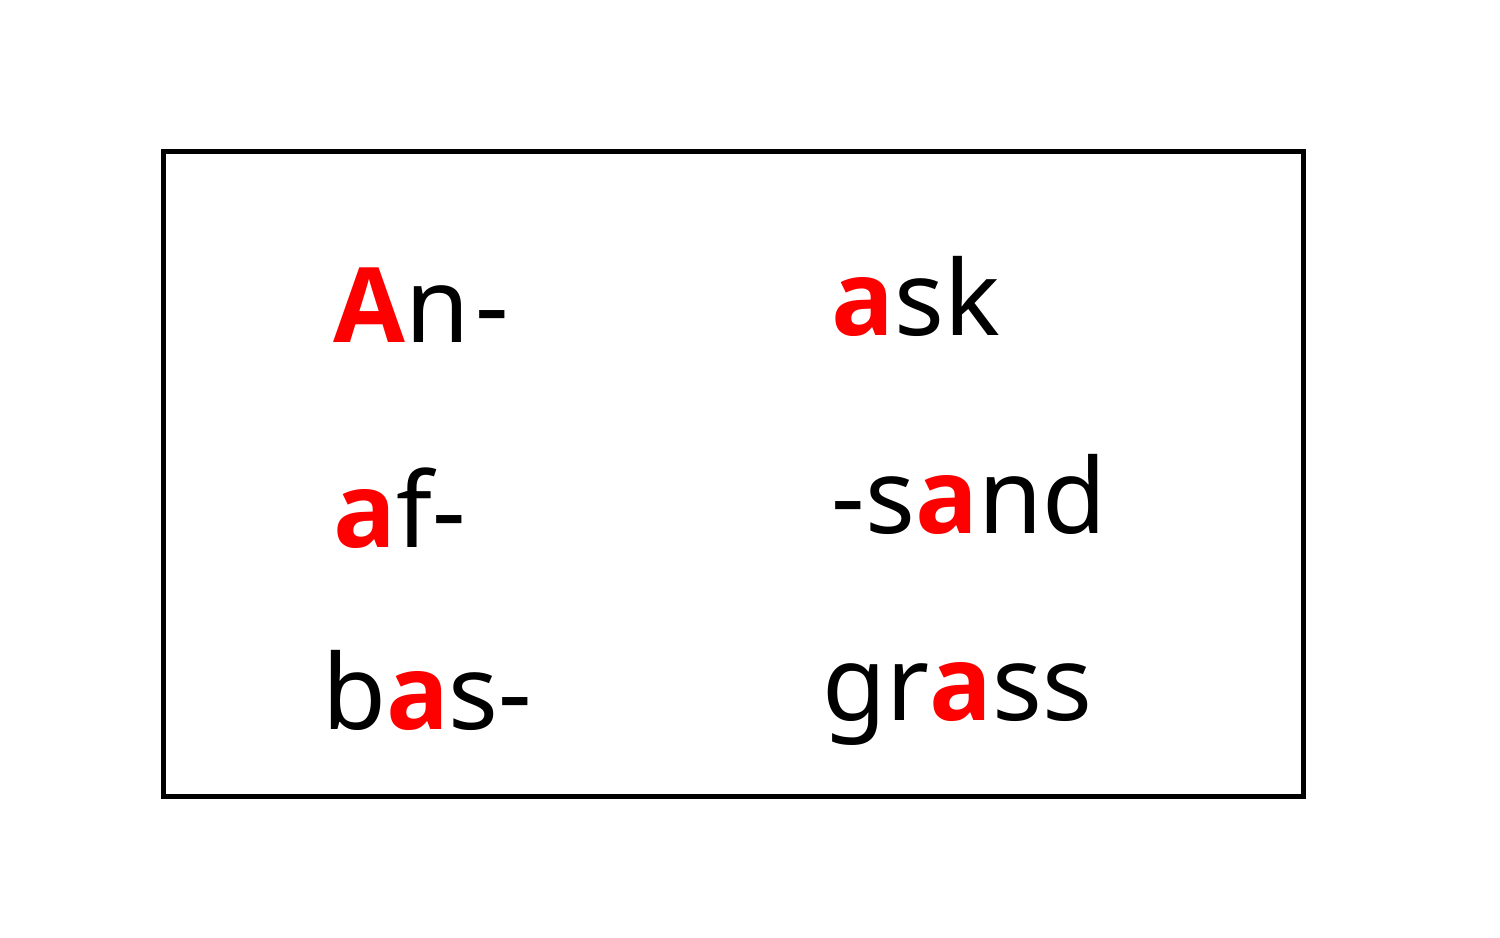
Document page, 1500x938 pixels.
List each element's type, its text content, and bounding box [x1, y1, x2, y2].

text_box ask [816, 161, 1500, 385]
text_box An- [318, 168, 632, 395]
text_box -sand [816, 359, 1467, 575]
text_box grass [807, 546, 1458, 763]
text_box bas- [307, 555, 957, 772]
text_box [163, 150, 1304, 797]
